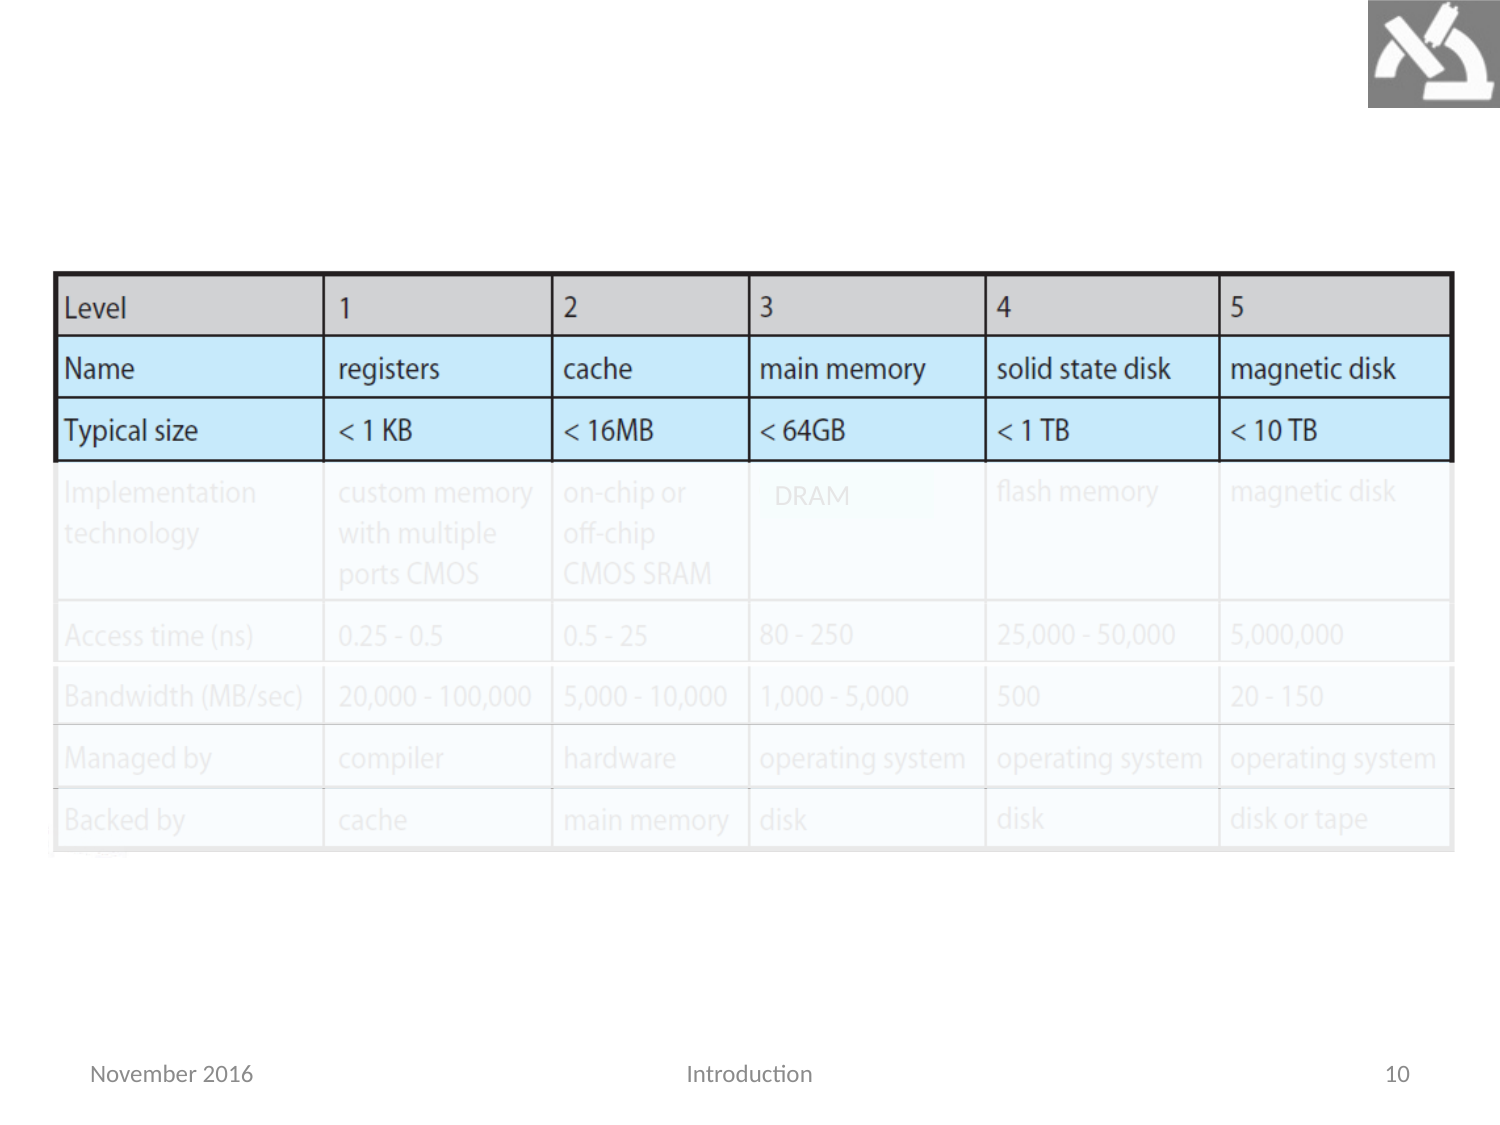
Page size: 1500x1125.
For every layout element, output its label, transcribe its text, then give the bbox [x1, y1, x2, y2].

slide_number 10 [1074, 1042, 1425, 1103]
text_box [48, 266, 1460, 858]
picture [1368, 0, 1500, 108]
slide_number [75, 1042, 425, 1103]
footer Introduction [512, 1042, 988, 1103]
